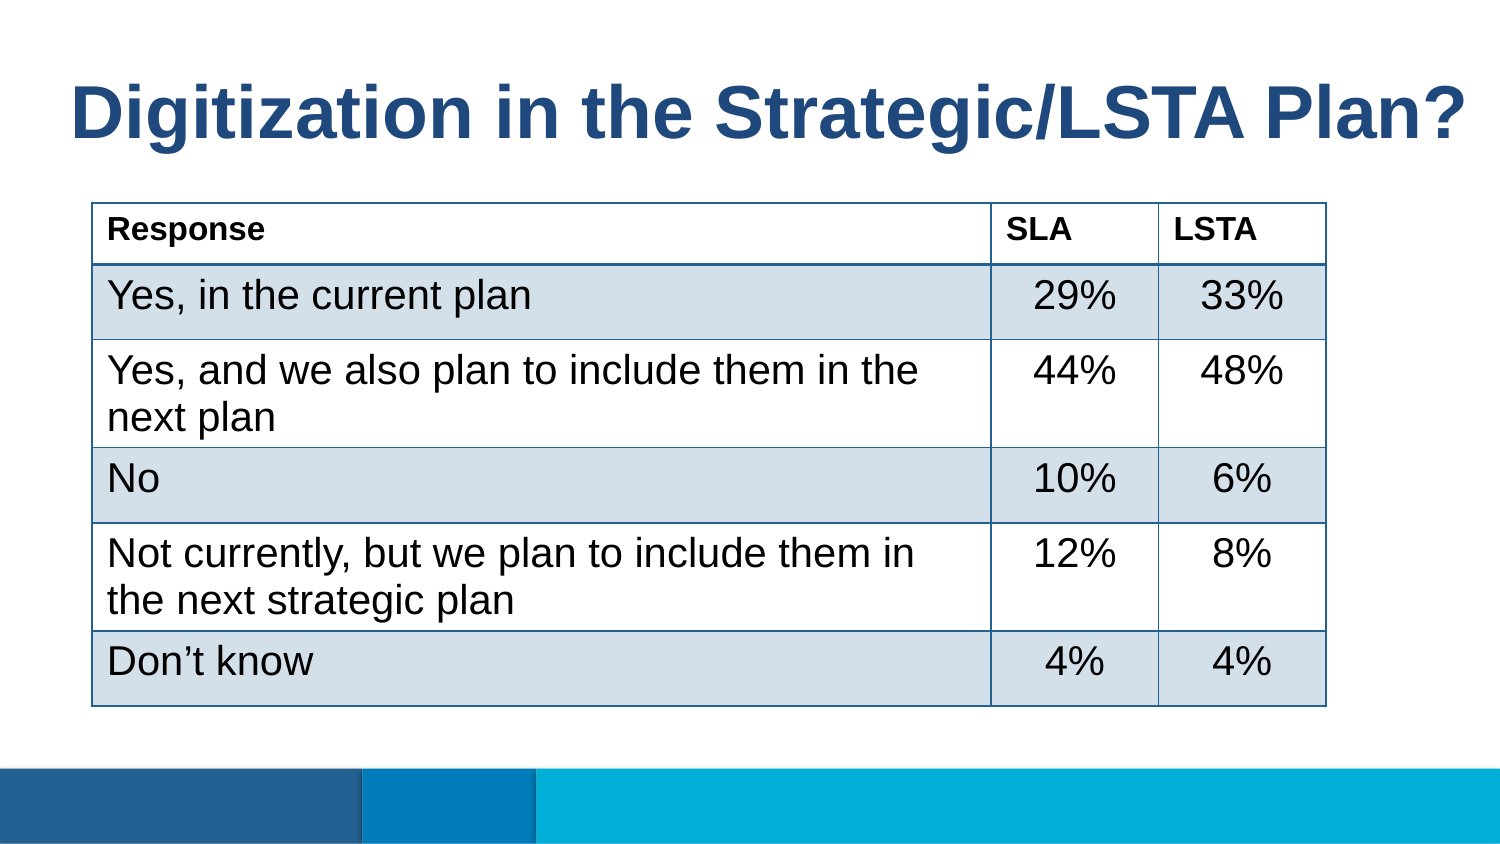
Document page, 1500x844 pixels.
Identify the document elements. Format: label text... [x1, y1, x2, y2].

table_cell Yes, in the current plan [93, 266, 990, 339]
table_cell Yes, and we also plan to include them in the next plan [93, 340, 990, 447]
table_cell Not currently, but we plan to include them in the next strategic plan [93, 524, 990, 630]
table_cell Don’t know [93, 632, 990, 705]
table_cell 12% [992, 524, 1158, 630]
table_header LSTA [1159, 204, 1325, 263]
table_cell 10% [992, 448, 1158, 522]
table_cell 29% [992, 266, 1158, 339]
table_cell 8% [1159, 524, 1325, 630]
table_header Response [93, 204, 990, 263]
list Digitization in the Strategic/LSTA Plan? [55, 56, 1489, 169]
table_cell 44% [992, 340, 1158, 447]
table_cell No [93, 448, 990, 522]
table_header SLA [992, 204, 1158, 263]
table_cell 4% [1159, 632, 1325, 705]
table_cell 33% [1159, 266, 1325, 339]
table_cell 48% [1159, 340, 1325, 447]
table_cell 4% [992, 632, 1158, 705]
table_cell 6% [1159, 448, 1325, 522]
